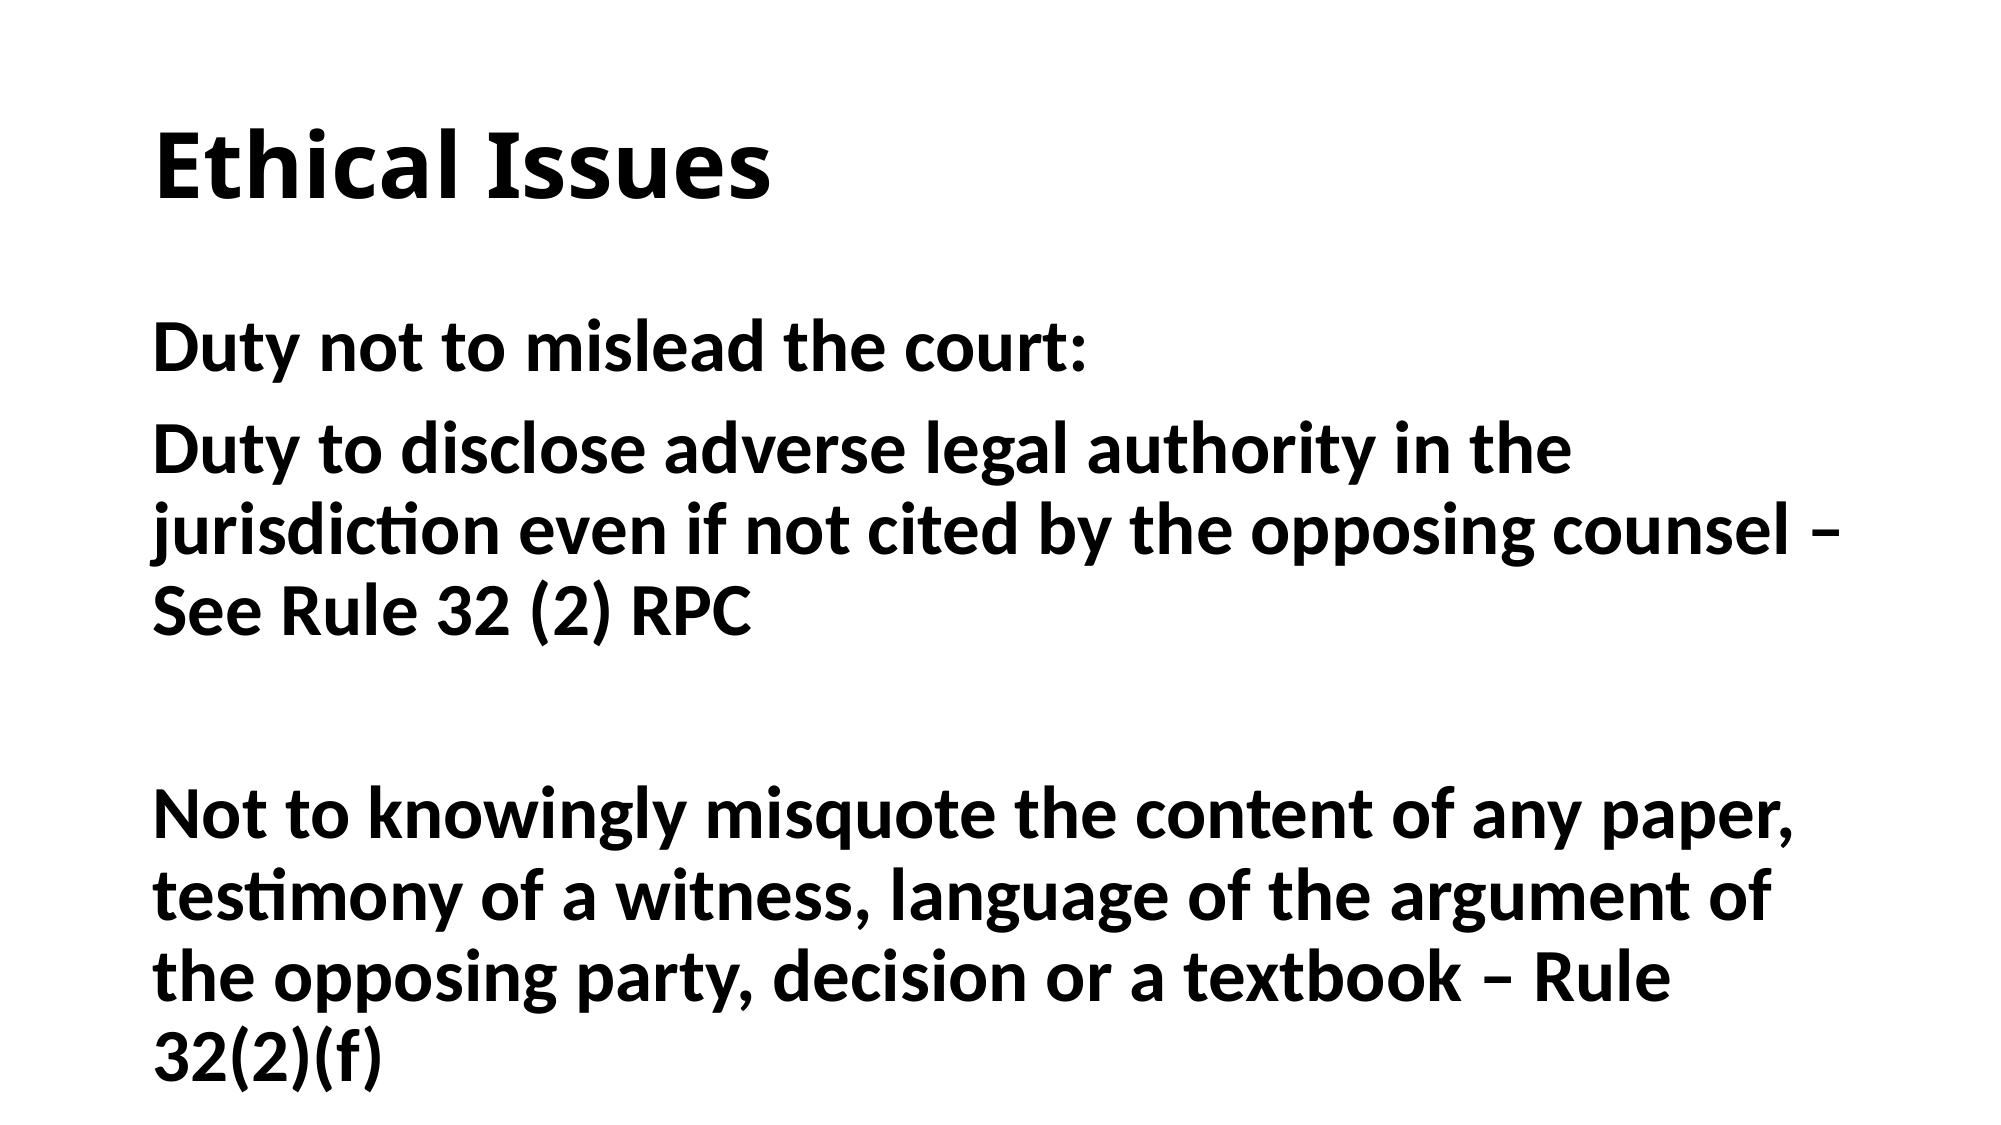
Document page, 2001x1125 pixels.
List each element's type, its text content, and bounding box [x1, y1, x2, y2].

title Ethical Issues [137, 59, 1863, 278]
list Duty not to mislead the court: Duty to disclose adverse legal authority in the jurisdiction even if not cited by the opposing counsel – See Rule 32 (2) RPC Not to knowingly misquote the content of any paper, testimony of a witness, language of the argument of the opposing party, decision or a textbook – Rule 32(2)(f) [137, 299, 1863, 1125]
